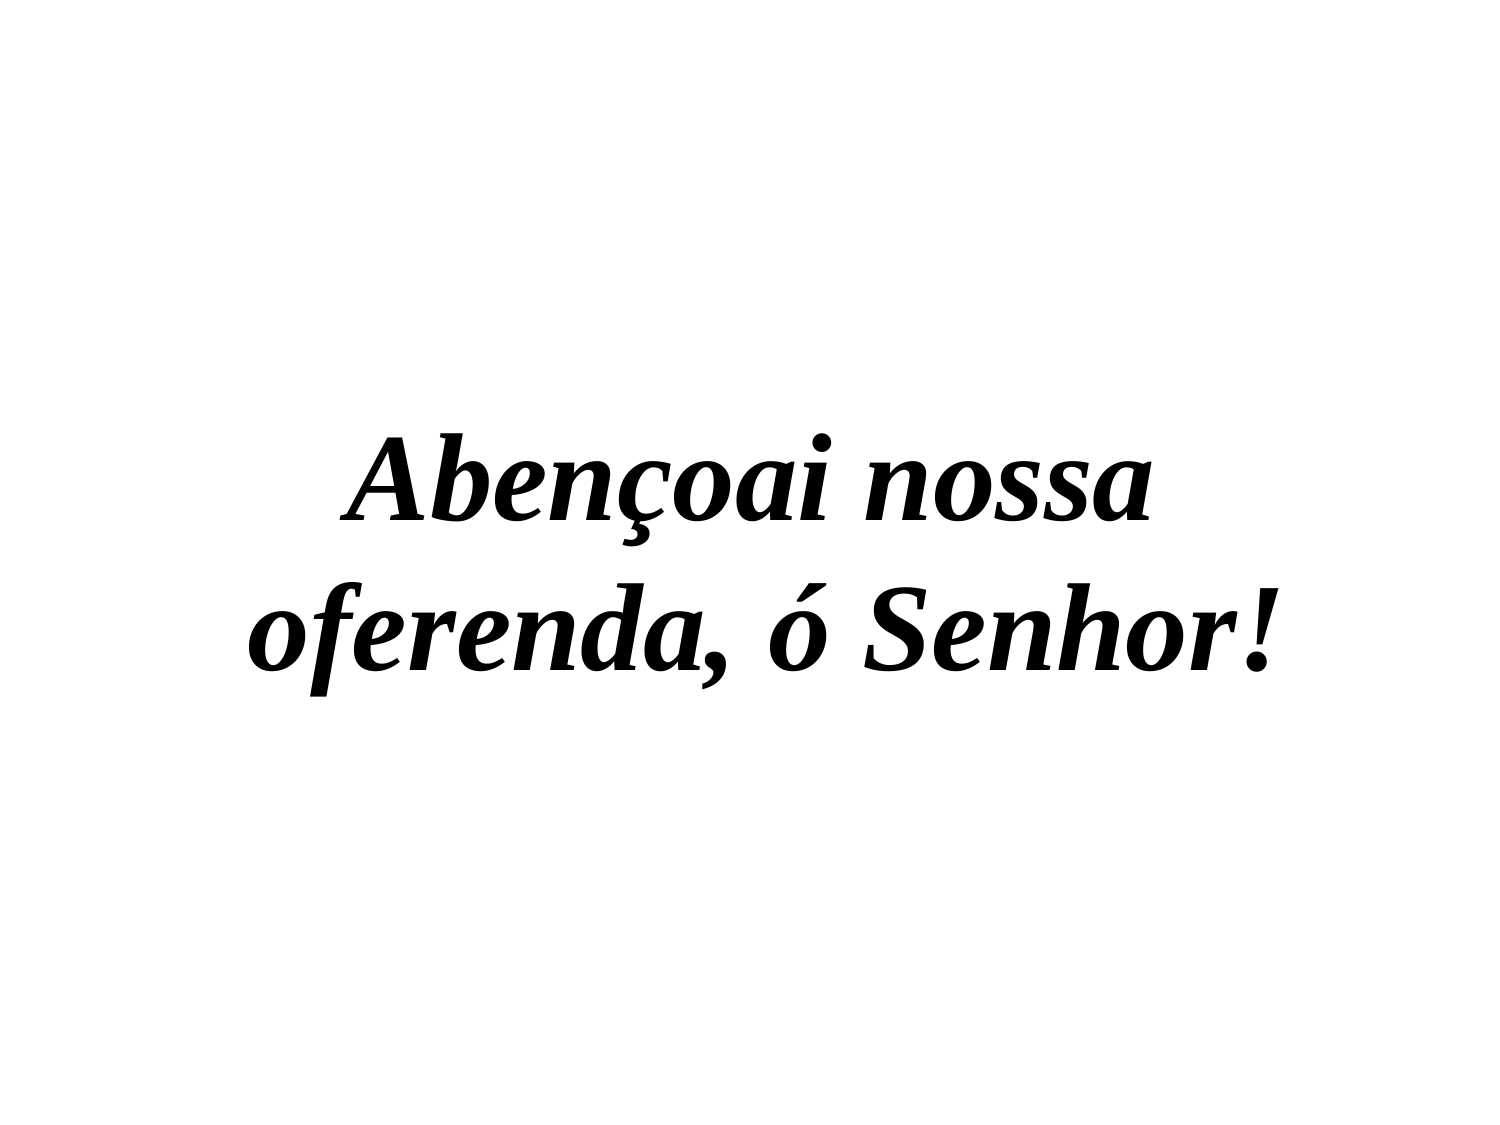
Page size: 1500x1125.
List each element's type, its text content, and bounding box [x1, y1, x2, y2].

list Abençoai nossa oferenda, ó Senhor! [75, 72, 1460, 1038]
